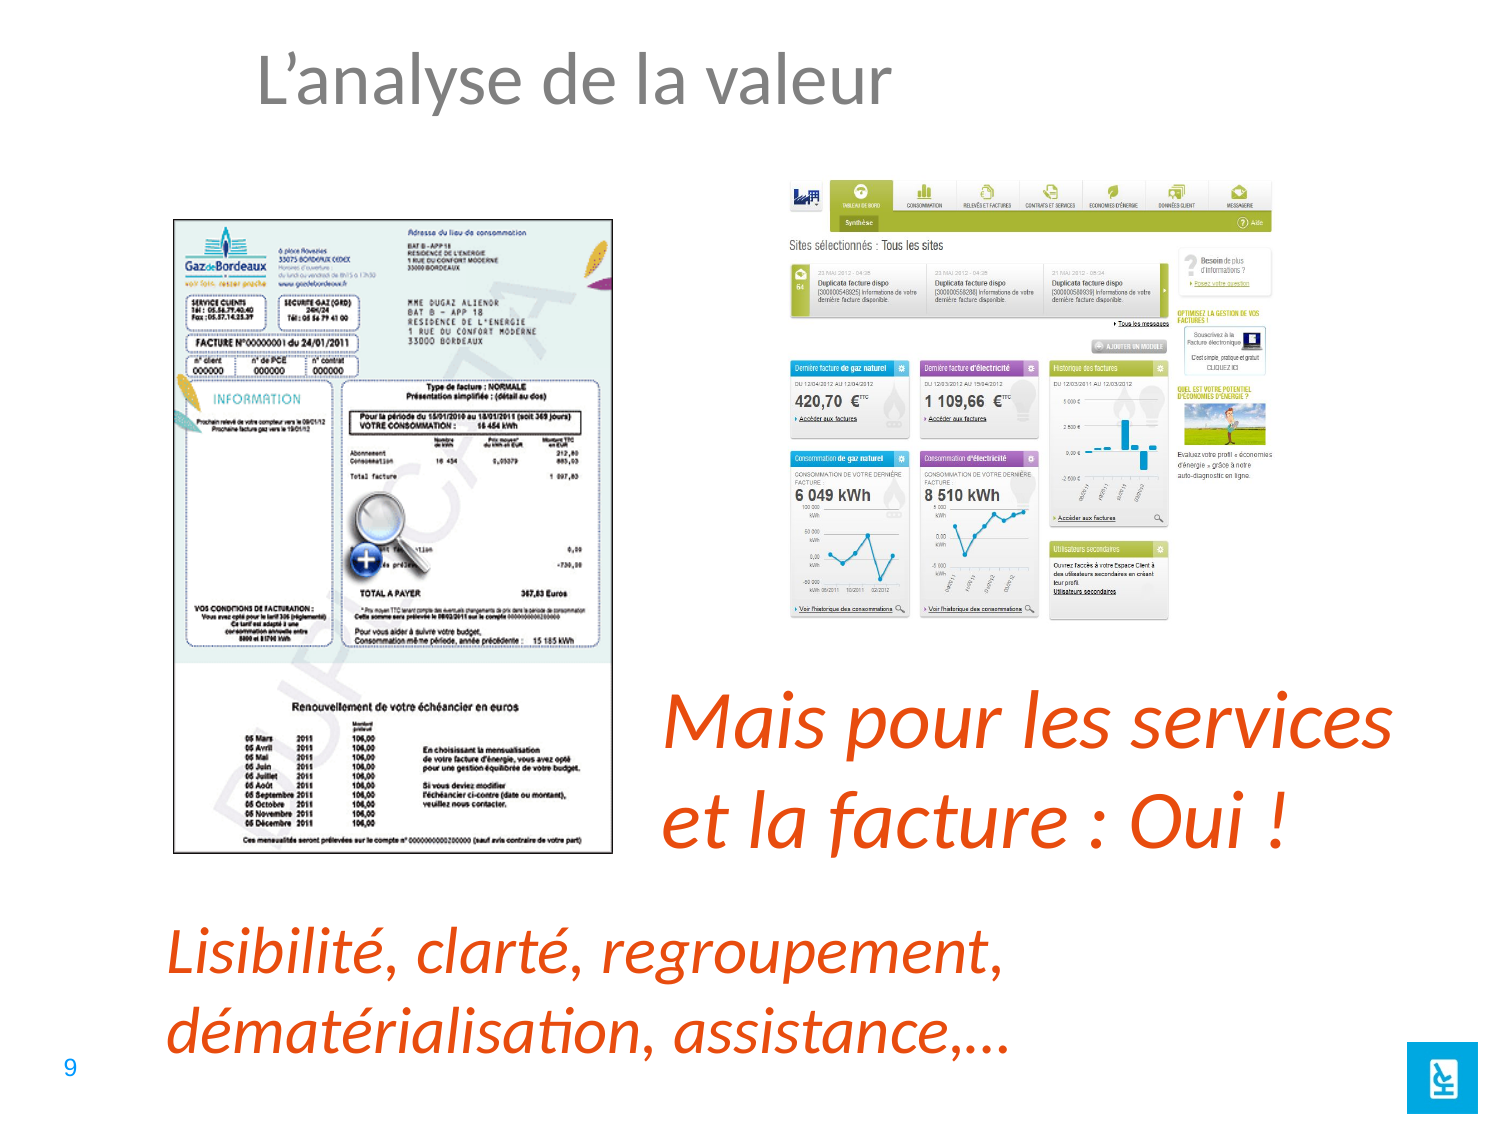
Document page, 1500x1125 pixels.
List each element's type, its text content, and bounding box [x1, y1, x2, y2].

text_box L’analyse de la valeur [241, 22, 1258, 127]
picture [779, 175, 1282, 625]
picture [172, 219, 613, 854]
text_box Lisibilité, clarté, regroupement, dématérialisation, assistance,… [151, 899, 1465, 1030]
text_box Mais pour les services et la facture : Oui ! [646, 657, 1465, 899]
text_box [133, 716, 646, 877]
slide_number 9 [0, 1044, 93, 1120]
picture [1430, 1059, 1458, 1099]
